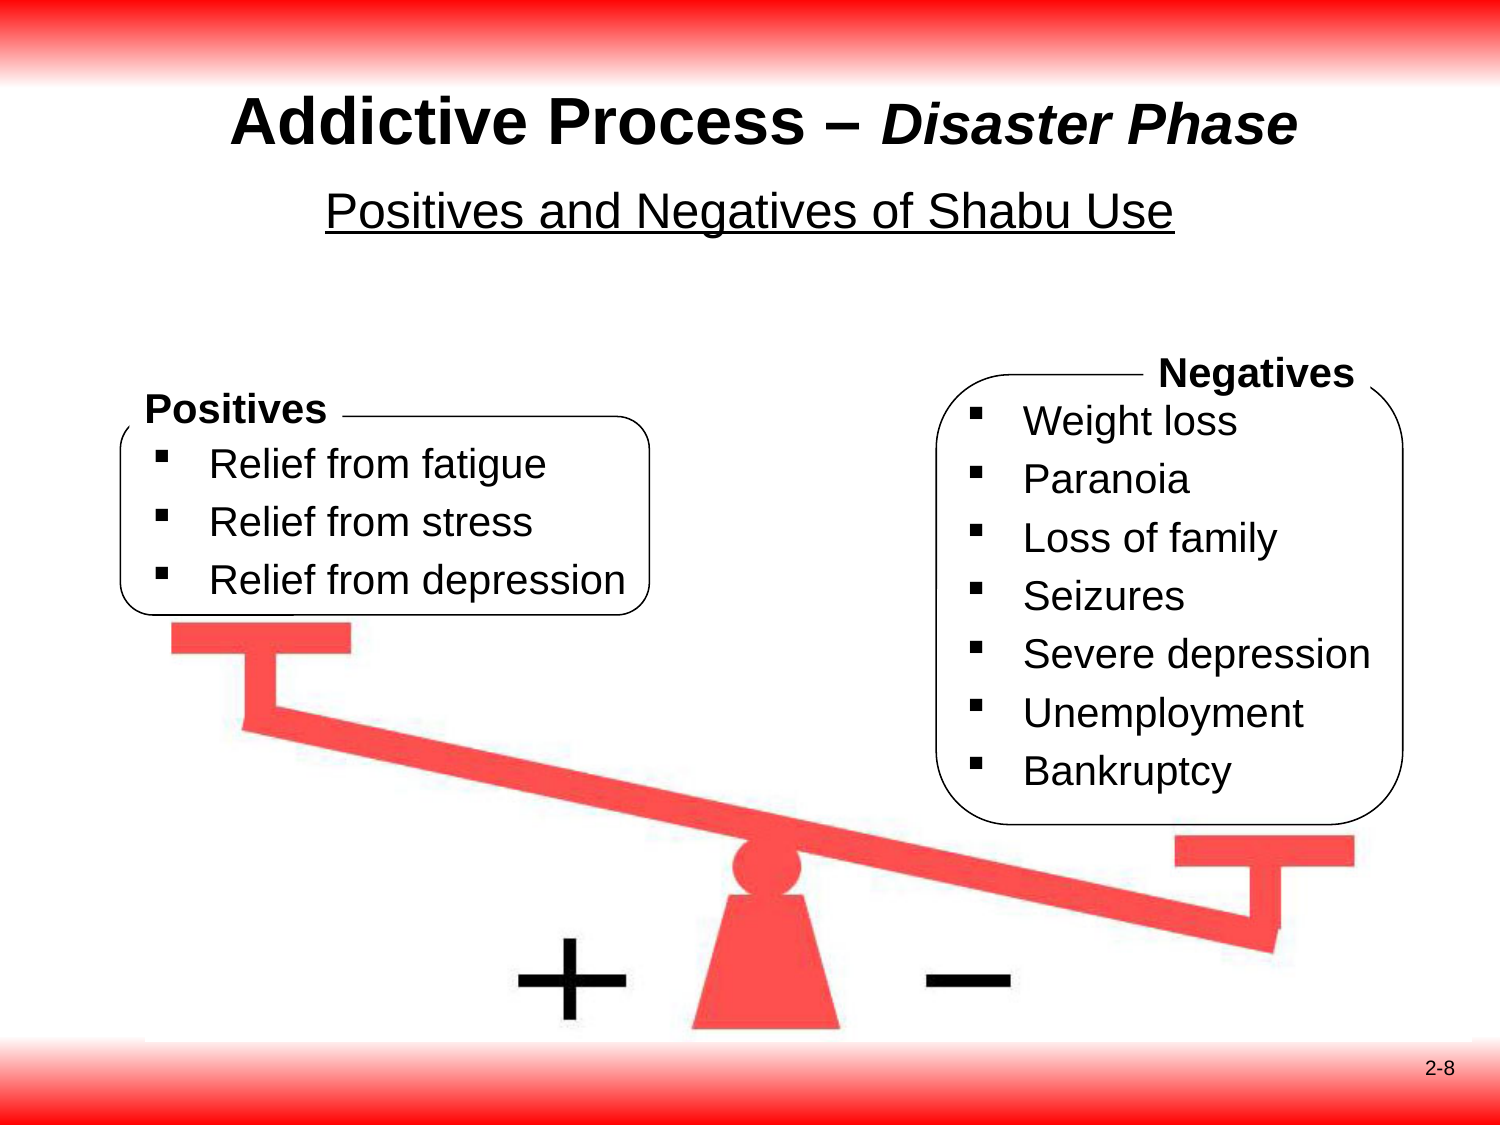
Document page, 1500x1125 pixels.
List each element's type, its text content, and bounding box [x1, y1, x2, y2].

text_box [936, 374, 1403, 613]
text_box Positives and Negatives of Shabu Use [184, 170, 1316, 276]
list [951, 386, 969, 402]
text_box Positives [129, 374, 343, 440]
text_box Negatives [1143, 338, 1371, 403]
text_box [120, 416, 650, 614]
slide_number 2-8 [1120, 1048, 1471, 1125]
picture [145, 614, 1473, 1042]
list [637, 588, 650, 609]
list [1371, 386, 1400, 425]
text_box Addictive Process – Disaster Phase [106, 65, 1423, 171]
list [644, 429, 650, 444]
